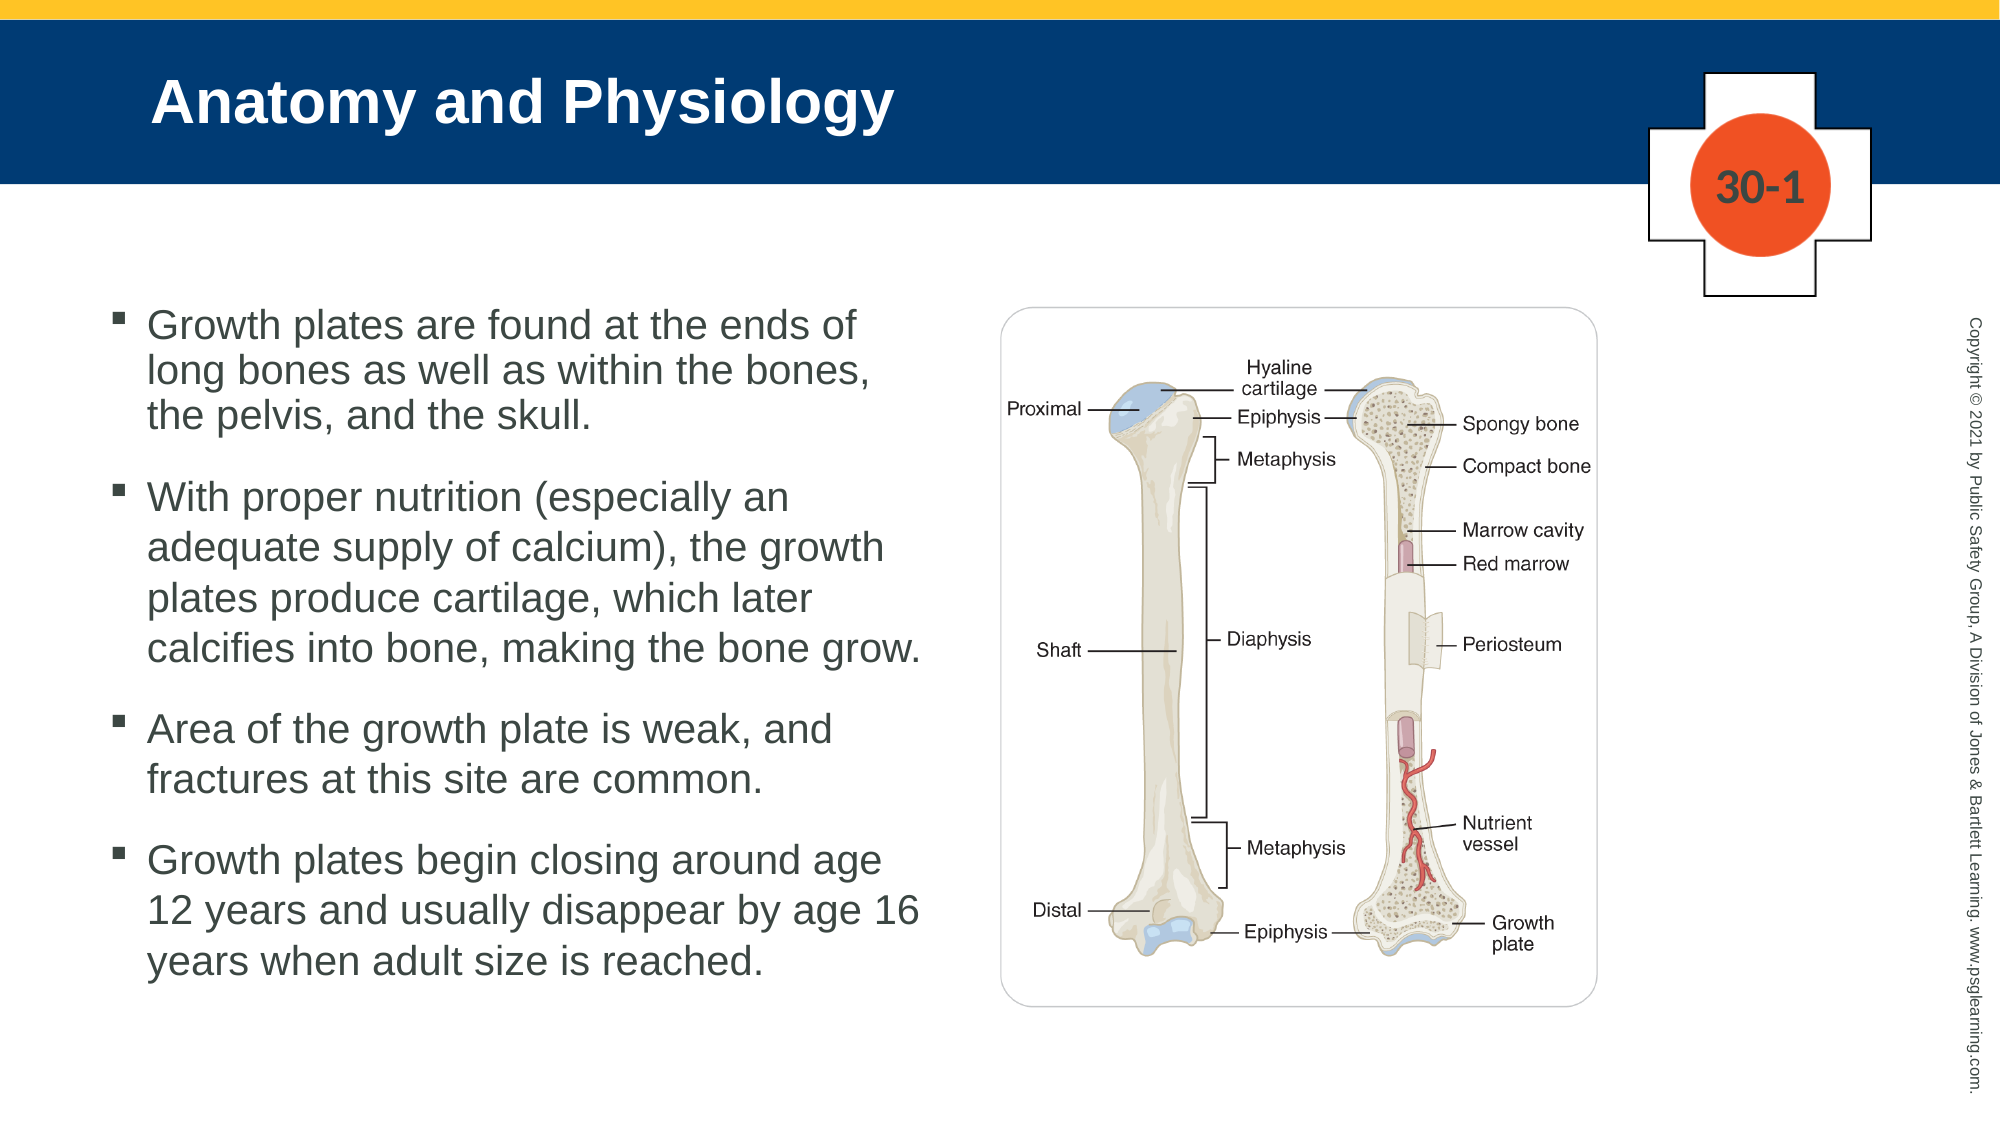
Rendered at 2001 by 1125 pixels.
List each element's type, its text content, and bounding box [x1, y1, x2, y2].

list Growth plates are found at the ends of long bones as well as within the bones, the pelvis, and the skull. With proper nutrition (especially an adequate supply of calcium), the growth plates produce cartilage, which later calcifies into bone, making the bone grow. Area of the growth plate is weak, and fractures at this site are common. Growth plates begin closing around age 12 years and usually disappear by age 16 years when adult size is reached. [94, 296, 947, 1106]
title Anatomy and Physiology [0, 19, 2000, 185]
picture [1648, 72, 1872, 297]
picture [991, 296, 1607, 1018]
